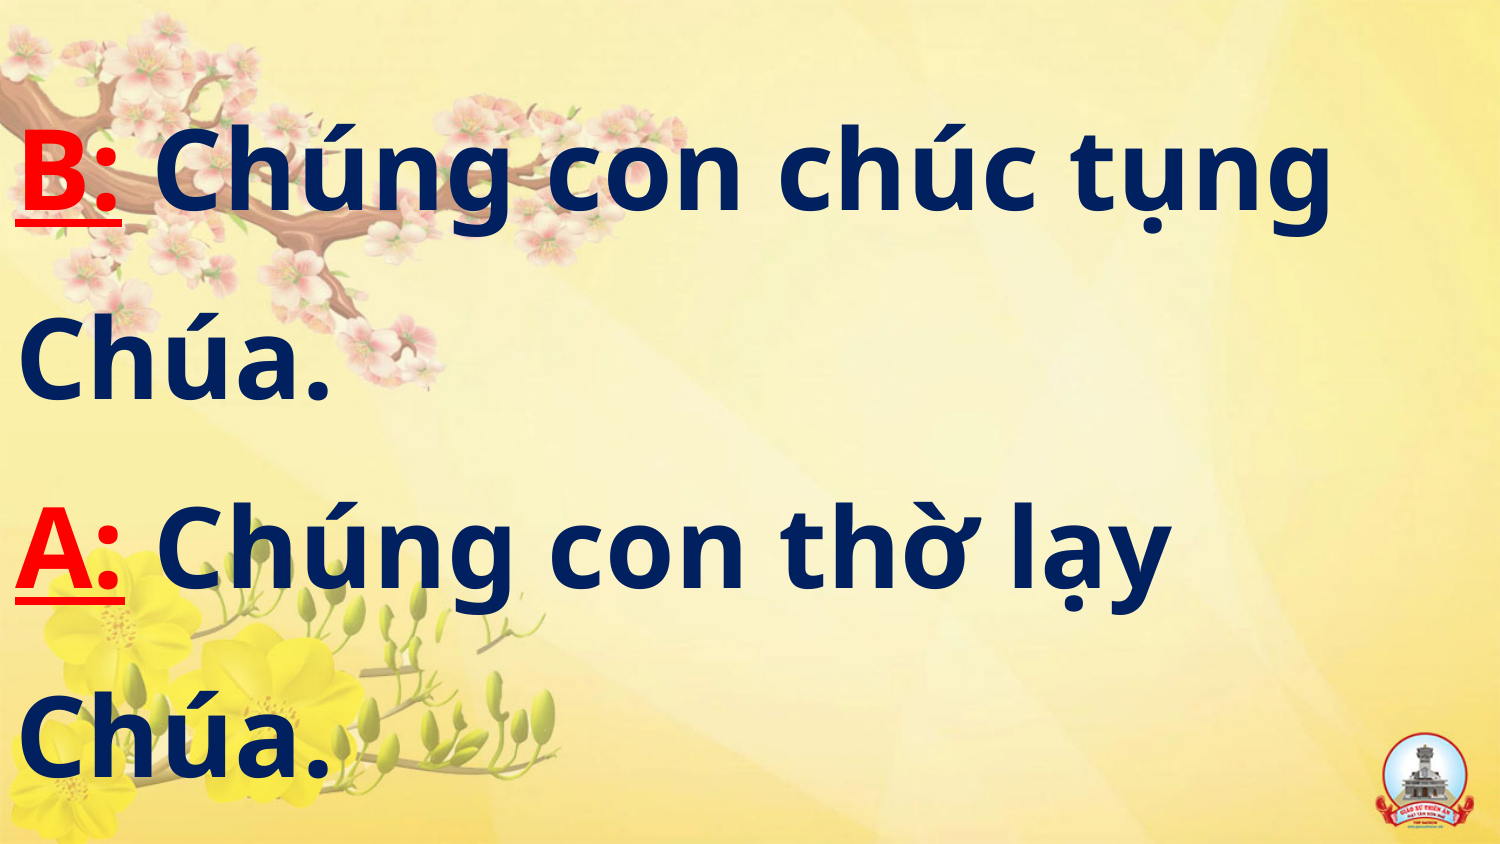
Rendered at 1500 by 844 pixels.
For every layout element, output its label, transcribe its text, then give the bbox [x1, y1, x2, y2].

subtitle A: Chúng con ca ngợi Chúa. B: Chúng con chúc tụng Chúa. A: Chúng con thờ lạy Chúa. B: Chúng con tôn vinh Chúa. [0, 0, 1500, 844]
